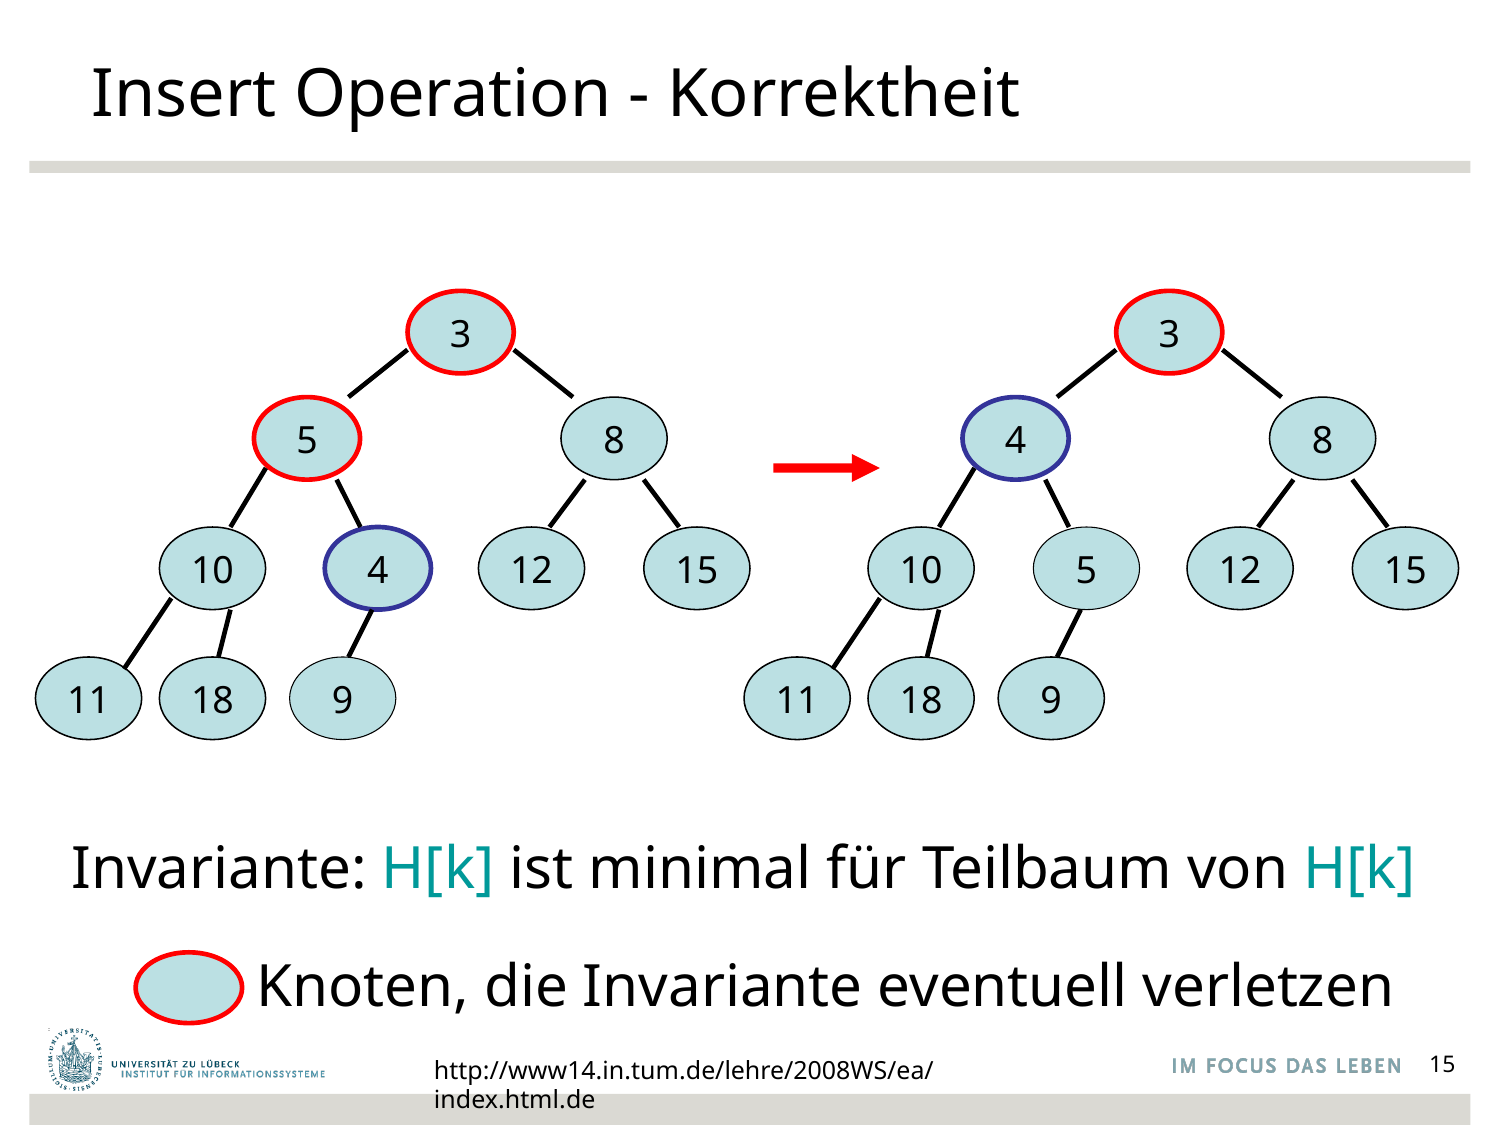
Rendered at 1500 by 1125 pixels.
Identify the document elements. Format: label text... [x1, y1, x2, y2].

text_box 8 [560, 397, 668, 480]
text_box 15 [1352, 527, 1459, 610]
text_box 3 [1116, 290, 1223, 374]
text_box 5 [253, 397, 361, 480]
text_box 3 [407, 290, 514, 374]
text_box 5 [1033, 527, 1140, 610]
text_box Invariante: H[k] ist minimal für Teilbaum von H[k] [56, 822, 1447, 908]
text_box [773, 461, 880, 475]
text_box 11 [744, 656, 851, 740]
text_box : Knoten, die Invariante eventuell verletzen [211, 940, 1425, 1026]
text_box 9 [998, 656, 1105, 740]
text_box 4 [324, 527, 431, 610]
text_box 11 [35, 656, 142, 740]
text_box 18 [159, 656, 266, 740]
text_box http://www14.in.tum.de/lehre/2008WS/ea/index.html.de [419, 1046, 1046, 1122]
text_box 18 [867, 656, 975, 740]
text_box 9 [289, 656, 396, 740]
text_box 10 [159, 527, 266, 610]
text_box 12 [478, 527, 585, 610]
slide_number 15 [1305, 1050, 1471, 1083]
picture [1173, 1058, 1305, 1073]
text_box 15 [643, 527, 751, 610]
title Insert Operation - Korrektheit [76, 42, 1427, 231]
text_box 10 [867, 527, 975, 610]
text_box 4 [962, 397, 1069, 480]
text_box 12 [1187, 527, 1294, 610]
text_box [135, 952, 243, 1024]
text_box 8 [1269, 397, 1376, 480]
